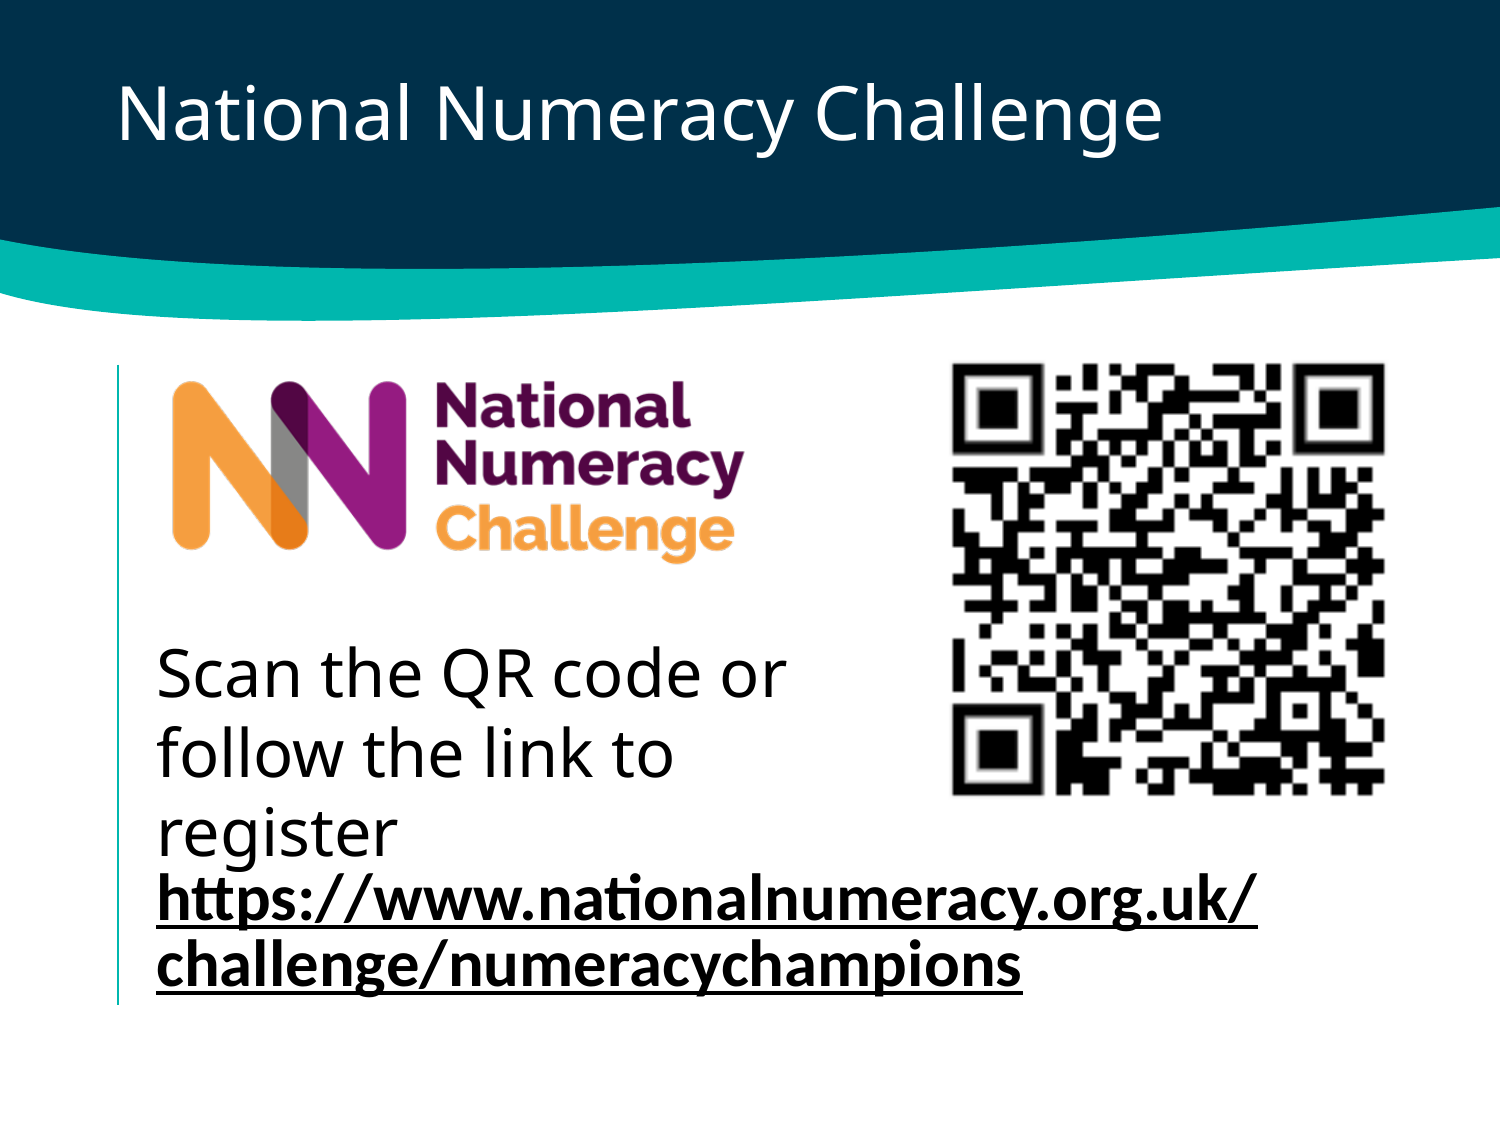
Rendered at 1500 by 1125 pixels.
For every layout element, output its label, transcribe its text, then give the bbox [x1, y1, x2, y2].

text_box Scan the QR code or follow the link to register [141, 622, 917, 878]
list National Numeracy Challenge [100, 67, 1411, 258]
text_box https://www.nationalnumeracy.org.uk/challenge/numeracychampions [141, 846, 1280, 1021]
picture [935, 349, 1400, 815]
picture [120, 304, 814, 631]
